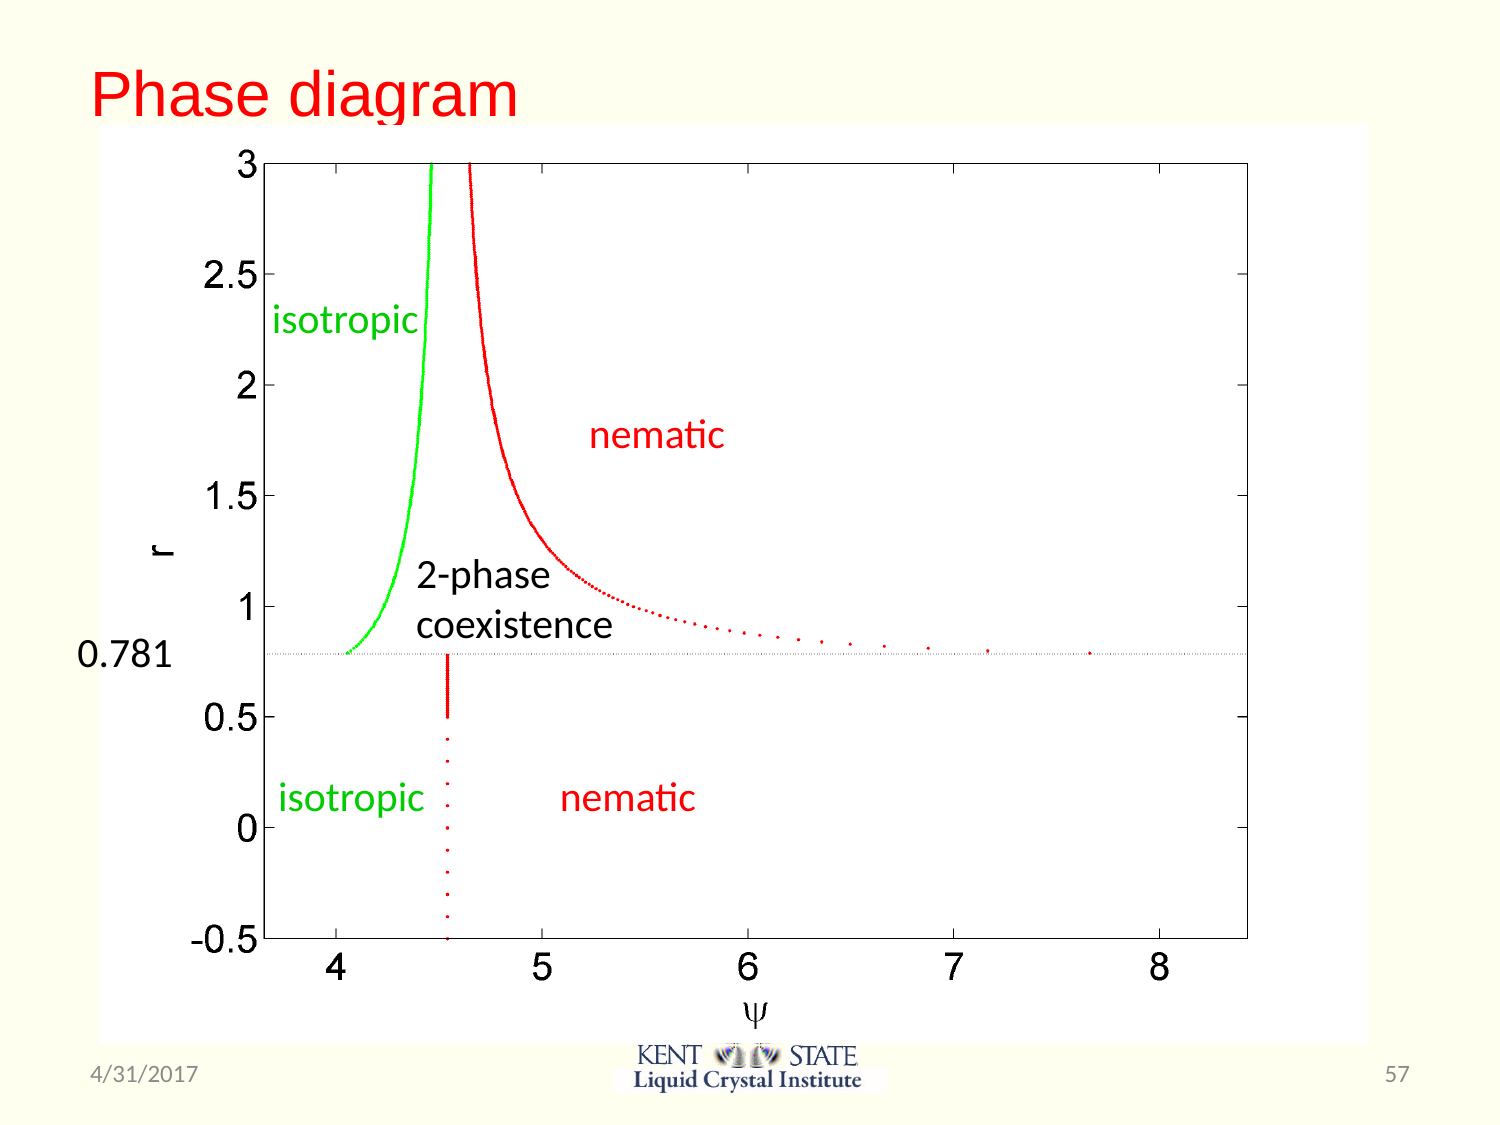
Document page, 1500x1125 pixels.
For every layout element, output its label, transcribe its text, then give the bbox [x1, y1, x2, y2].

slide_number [75, 1042, 425, 1103]
picture [99, 124, 1368, 1093]
slide_number 57 [1074, 1042, 1425, 1103]
text_box 0.781 [62, 618, 94, 684]
picture [785, 1044, 859, 1067]
title Phase diagram [75, 45, 1425, 138]
